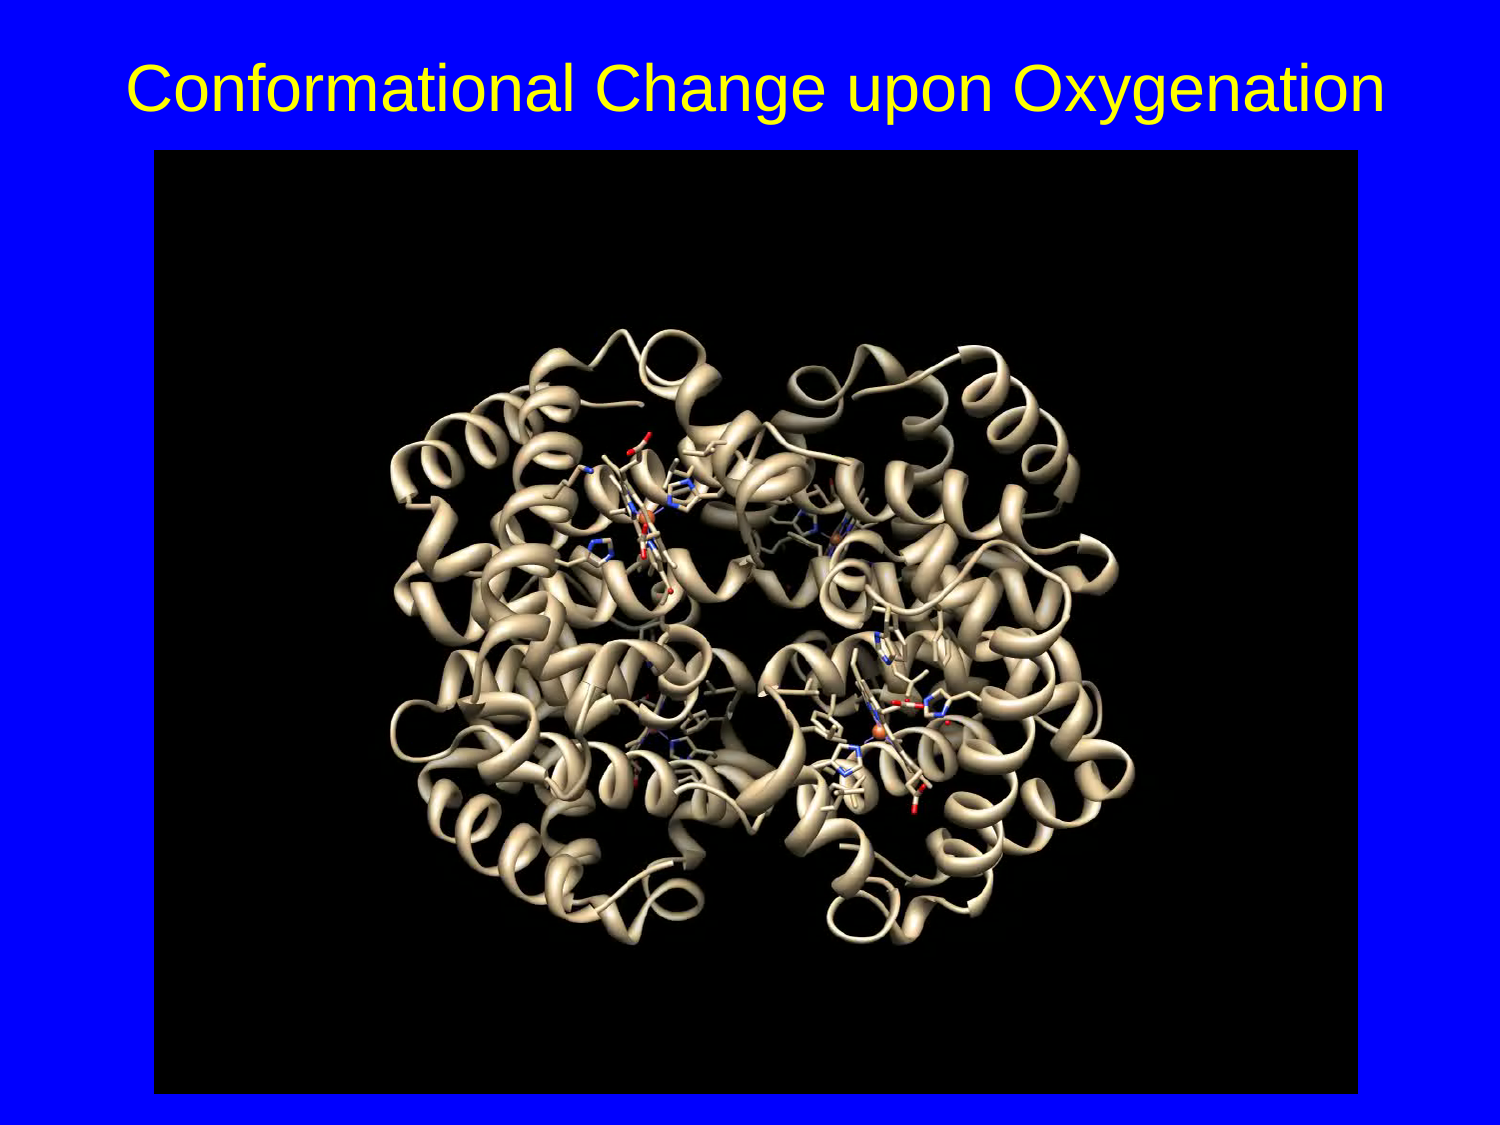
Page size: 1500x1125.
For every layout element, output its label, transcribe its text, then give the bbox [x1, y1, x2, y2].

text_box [153, 149, 1359, 1095]
text_box Conformational Change upon Oxygenation [37, 37, 1475, 133]
